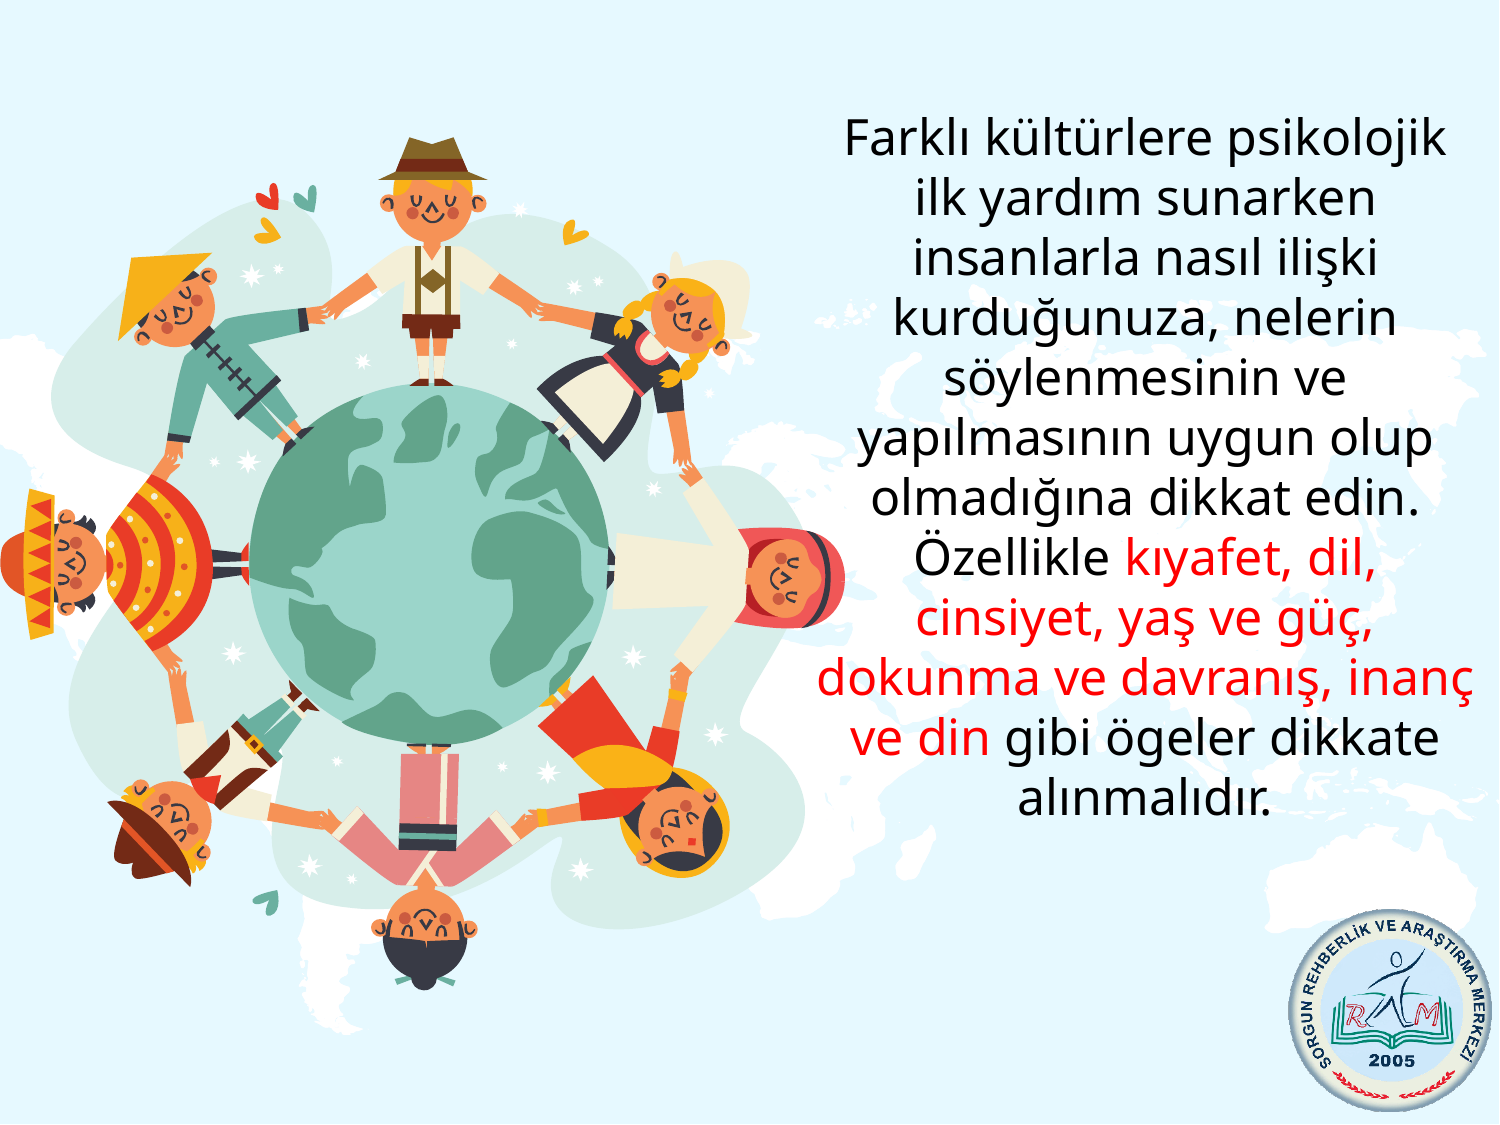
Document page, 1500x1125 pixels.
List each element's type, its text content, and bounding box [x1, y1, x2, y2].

list Farklı kültürlere psikolojik ilk yardım sunarken insanlarla nasıl ilişki kurduğunuza, nelerin söylenmesinin ve yapılmasının uygun olup olmadığına dikkat edin. Özellikle kıyafet, dil, cinsiyet, yaş ve güç, dokunma ve davranış, inanç ve din gibi ögeler dikkate alınmalıdır. [797, 97, 1495, 989]
picture [1286, 904, 1495, 1114]
picture [0, 136, 845, 991]
